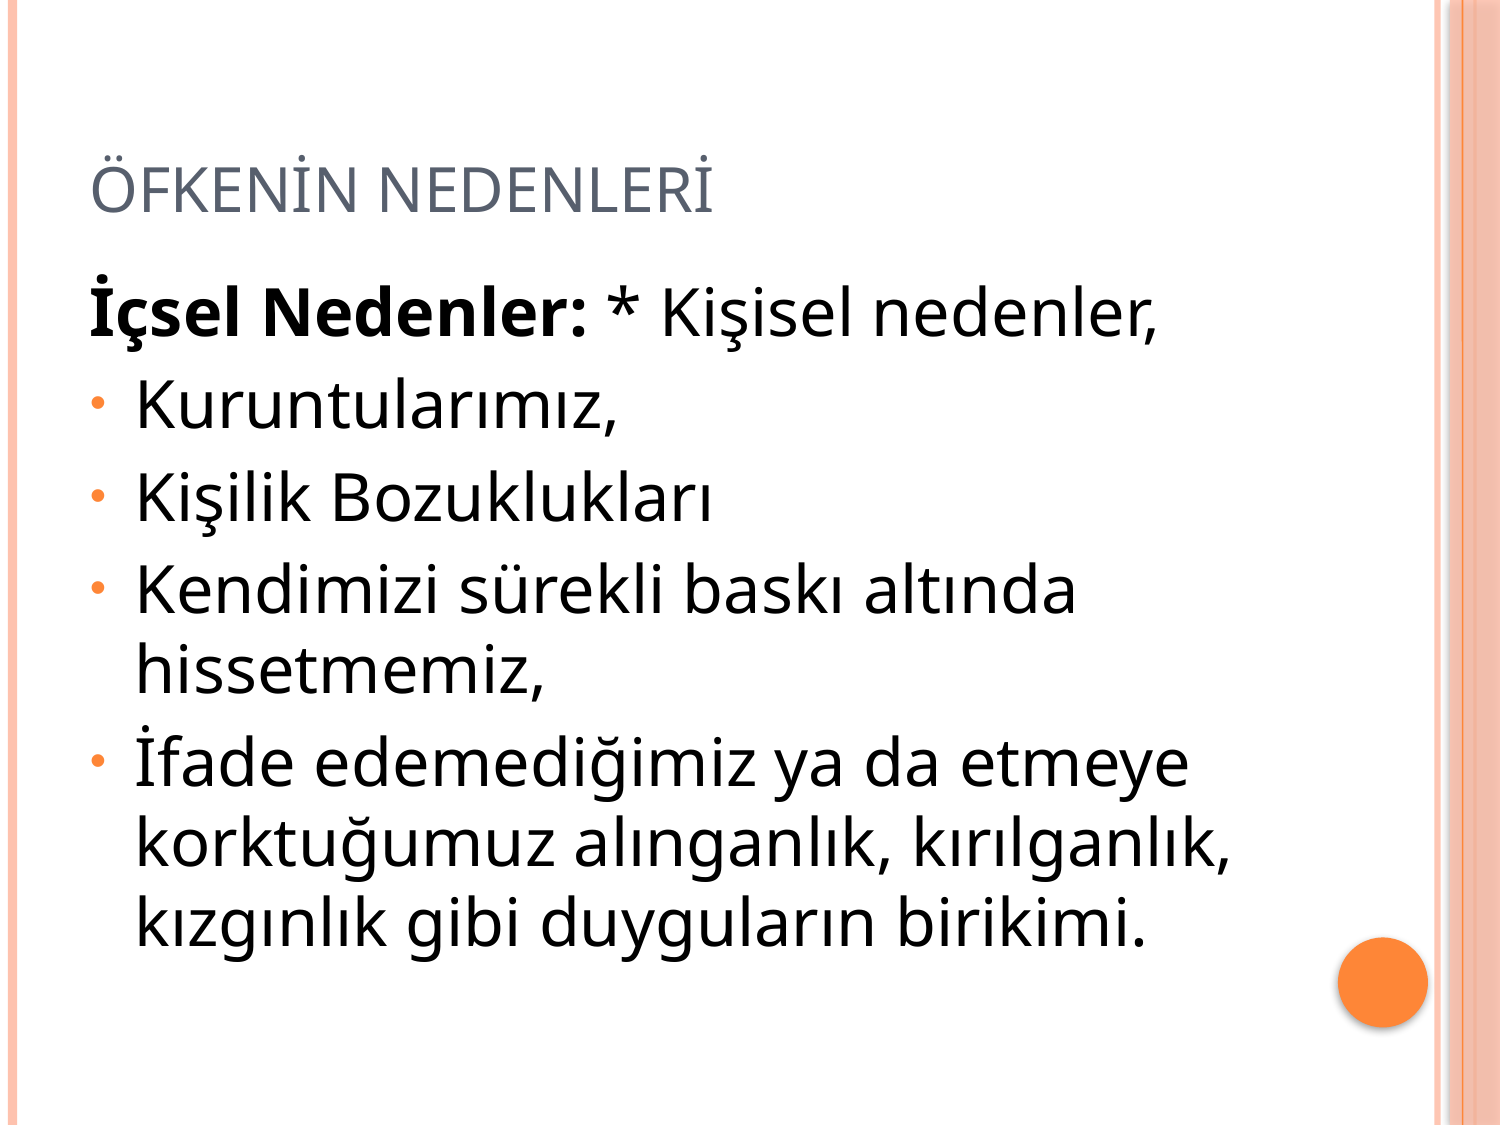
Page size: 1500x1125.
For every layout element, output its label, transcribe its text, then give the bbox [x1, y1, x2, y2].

title ÖFKENİN NEDENLERİ [75, 45, 1300, 233]
list İçsel Nedenler: * Kişisel nedenler, Kuruntularımız, Kişilik Bozuklukları Kendimizi sürekli baskı altında hissetmemiz, İfade edemediğimiz ya da etmeye korktuğumuz alınganlık, kırılganlık, kızgınlık gibi duyguların birikimi. [75, 262, 1300, 1062]
